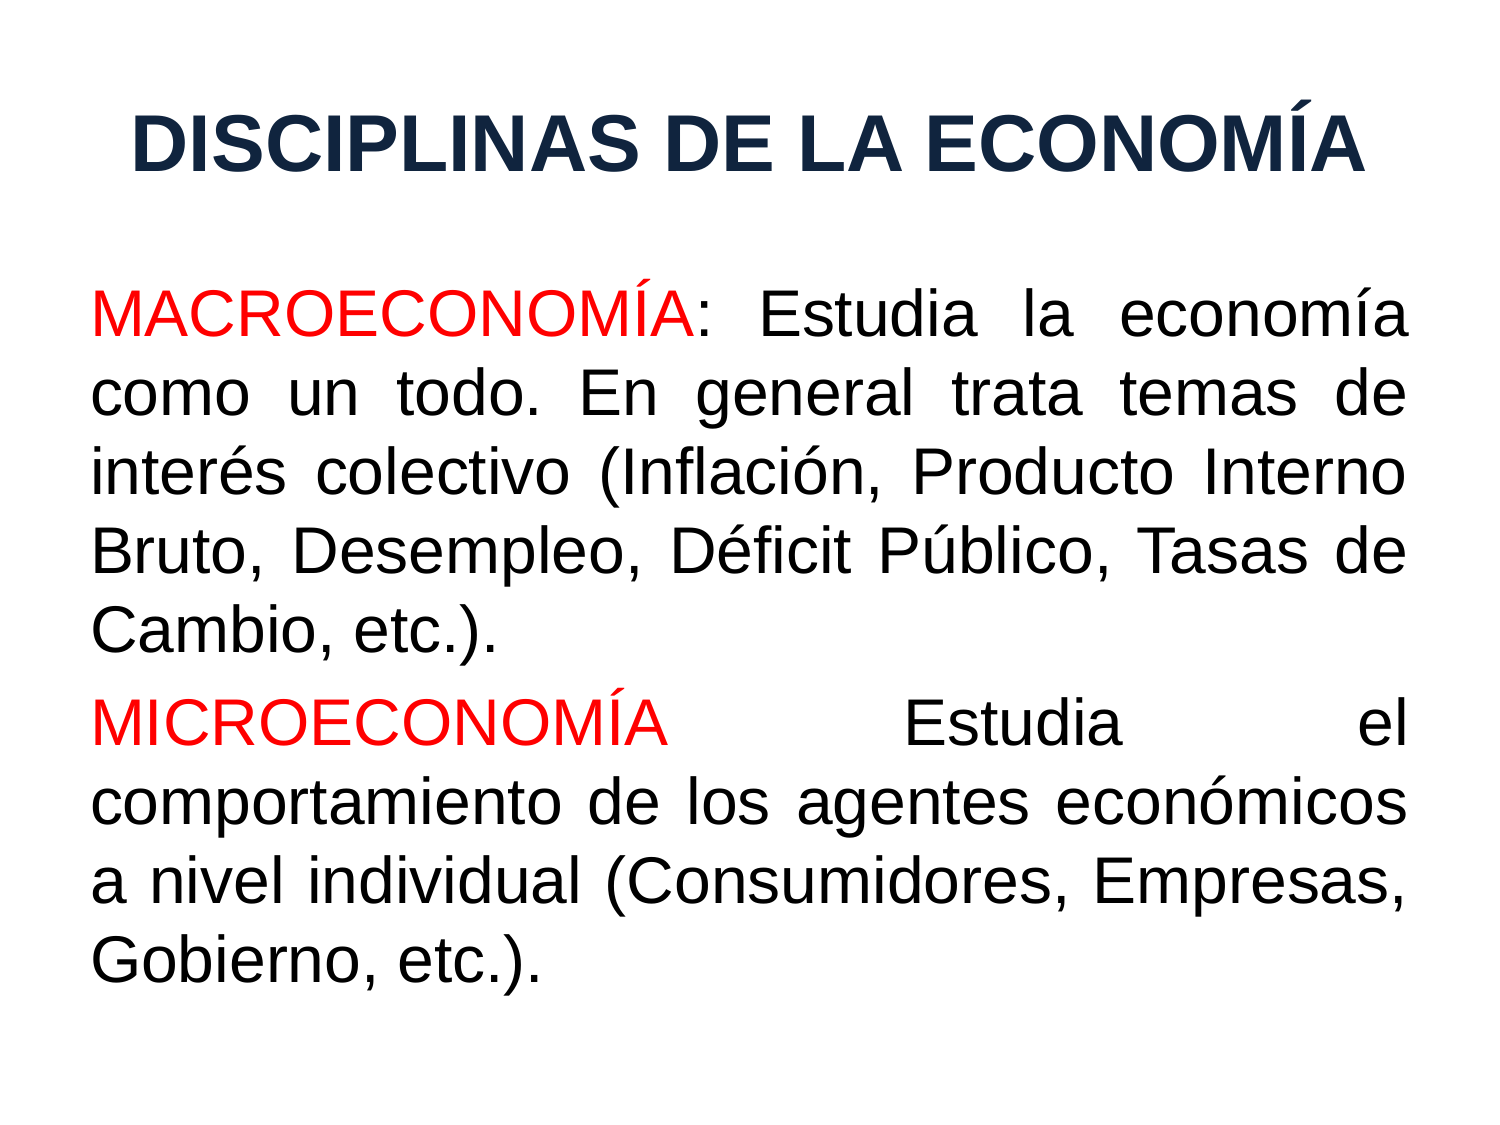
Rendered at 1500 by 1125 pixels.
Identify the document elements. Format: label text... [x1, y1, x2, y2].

title DISCIPLINAS DE LA ECONOMÍA [75, 45, 1425, 233]
list MACROECONOMÍA: Estudia la economía como un todo. En general trata temas de interés colectivo (Inflación, Producto Interno Bruto, Desempleo, Déficit Público, Tasas de Cambio, etc.). MICROECONOMÍA Estudia el comportamiento de los agentes económicos a nivel individual (Consumidores, Empresas, Gobierno, etc.). [75, 262, 1425, 1005]
